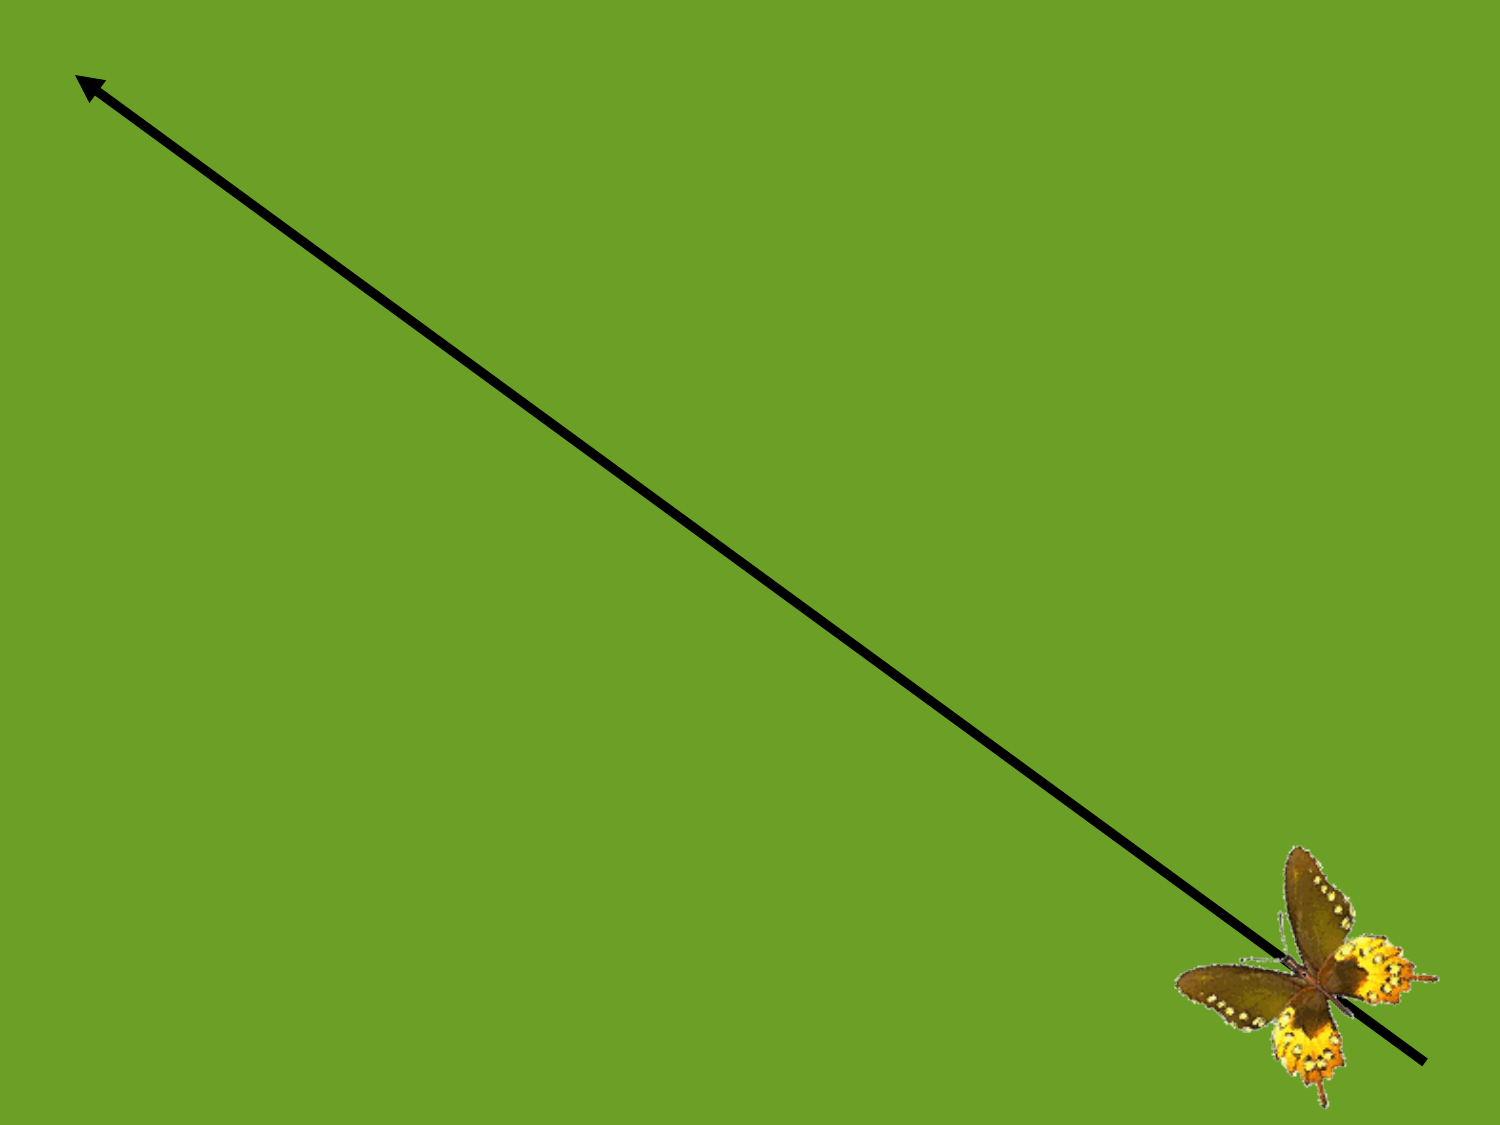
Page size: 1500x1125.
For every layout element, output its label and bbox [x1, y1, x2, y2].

text_box [75, 75, 1194, 894]
picture [1156, 831, 1457, 1125]
